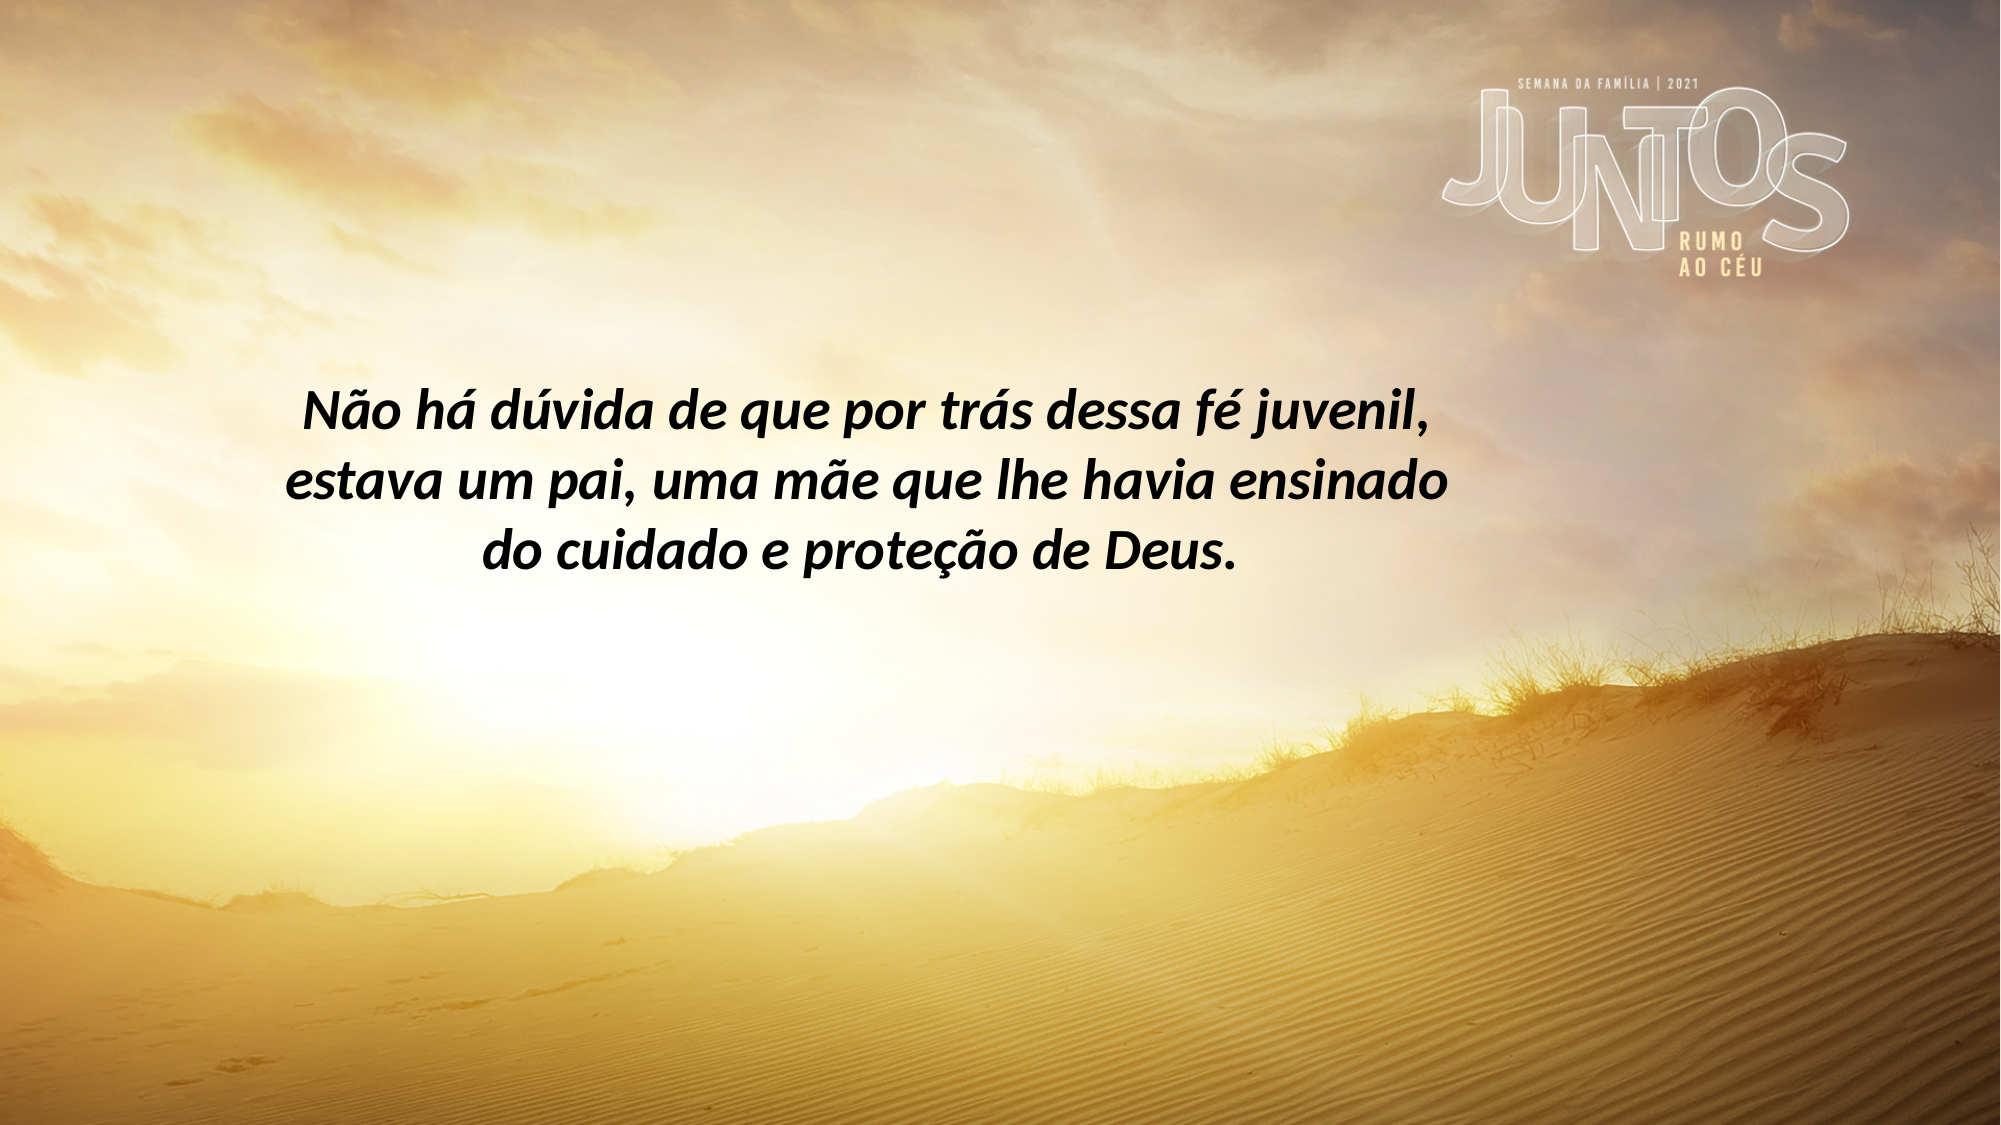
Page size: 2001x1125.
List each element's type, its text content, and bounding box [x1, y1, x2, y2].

picture [0, 0, 2001, 1125]
text_box Não há dúvida de que por trás dessa fé juvenil, estava um pai, uma mãe que lhe havia ensinado do cuidado e proteção de Deus. [262, 363, 1473, 589]
